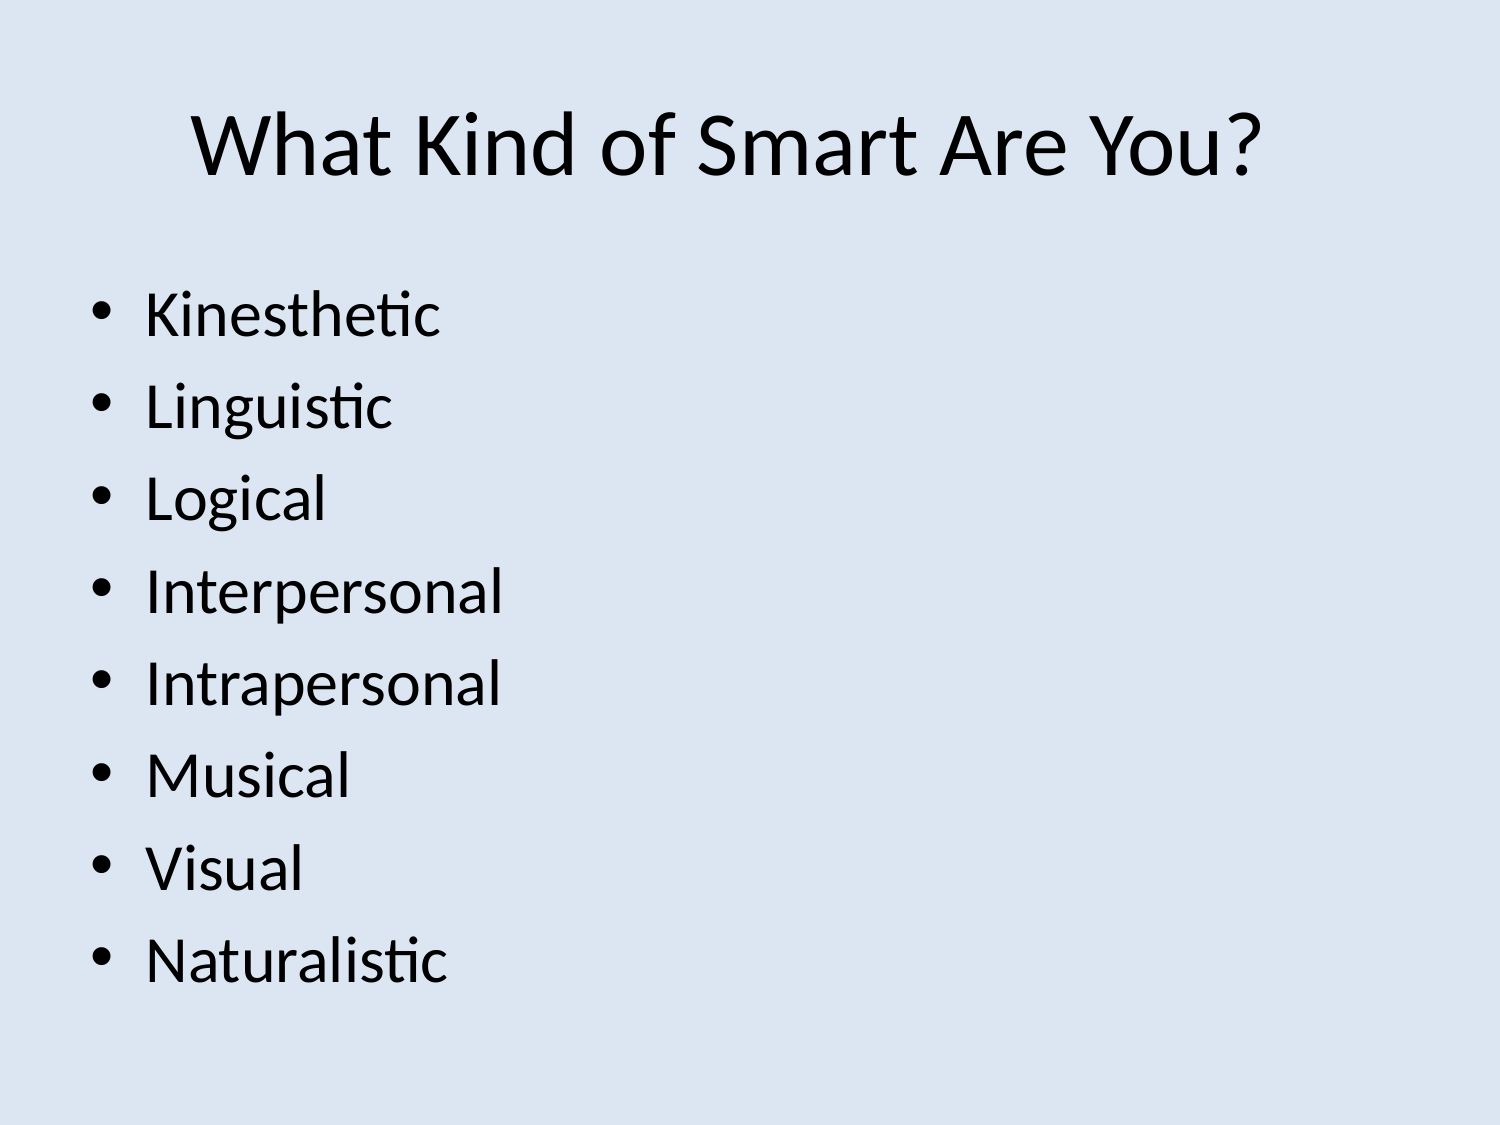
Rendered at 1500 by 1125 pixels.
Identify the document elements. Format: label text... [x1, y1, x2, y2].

list Kinesthetic Linguistic Logical Interpersonal Intrapersonal Musical Visual Naturalistic [75, 262, 1425, 1005]
title What Kind of Smart Are You? [75, 45, 1425, 233]
